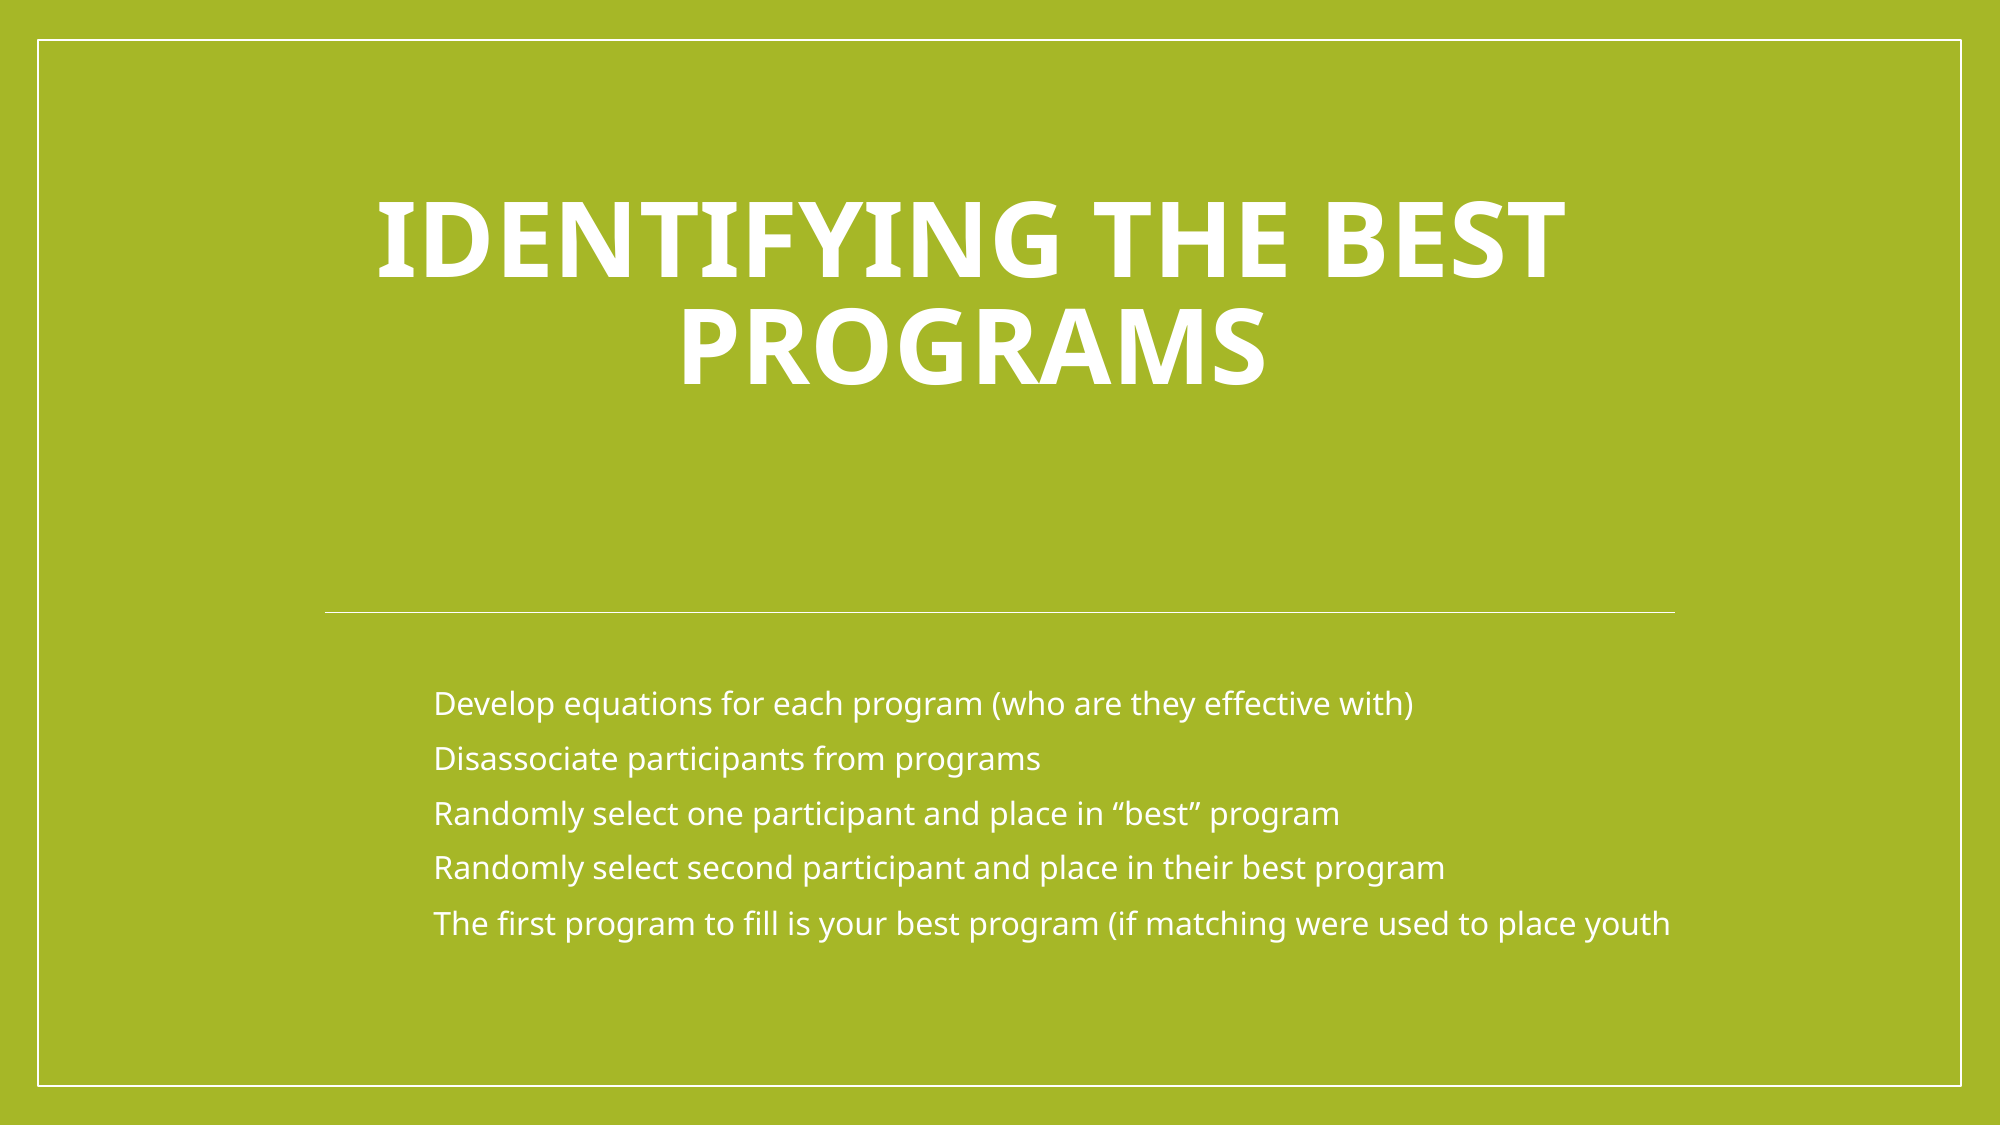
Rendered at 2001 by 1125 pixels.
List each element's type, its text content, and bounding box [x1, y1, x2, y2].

subtitle Develop equations for each program (who are they effective with) Disassociate participants from programs Randomly select one participant and place in “best” program Randomly select second participant and place in their best program The first program to fill is your best program (if matching were used to place youth [362, 680, 1863, 952]
title Identifying the Best Programs [194, 184, 1750, 414]
